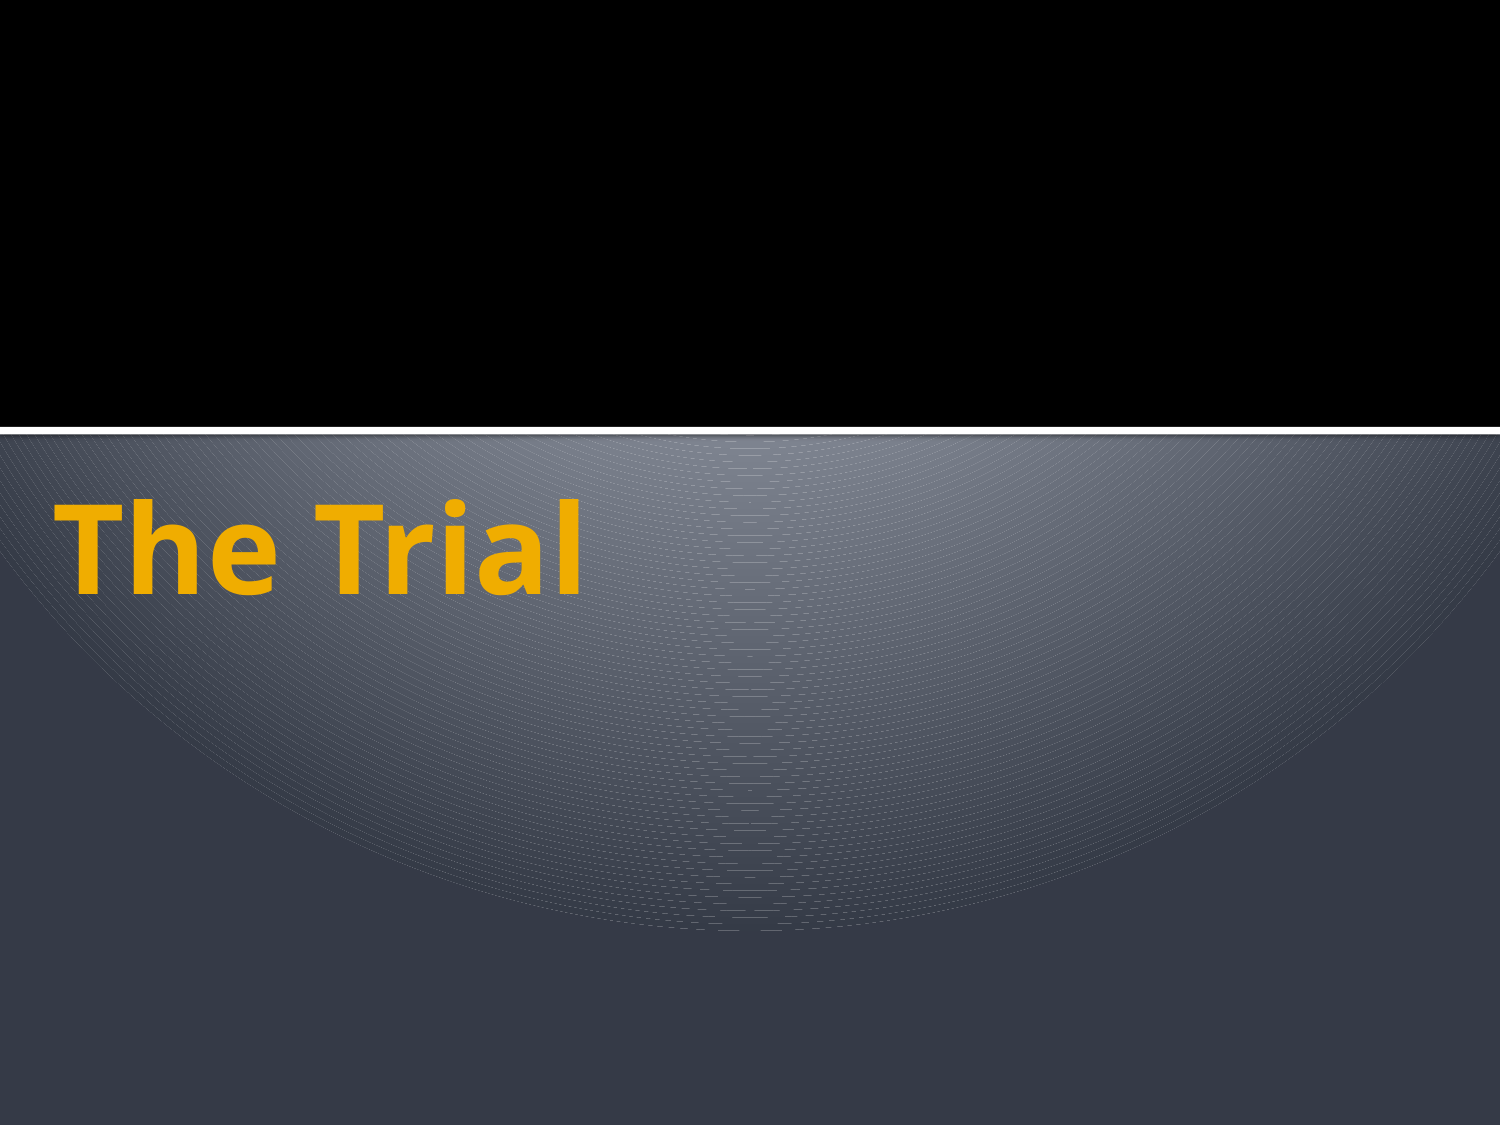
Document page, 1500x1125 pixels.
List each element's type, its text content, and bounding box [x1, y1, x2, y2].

title The Trial [37, 425, 1463, 620]
